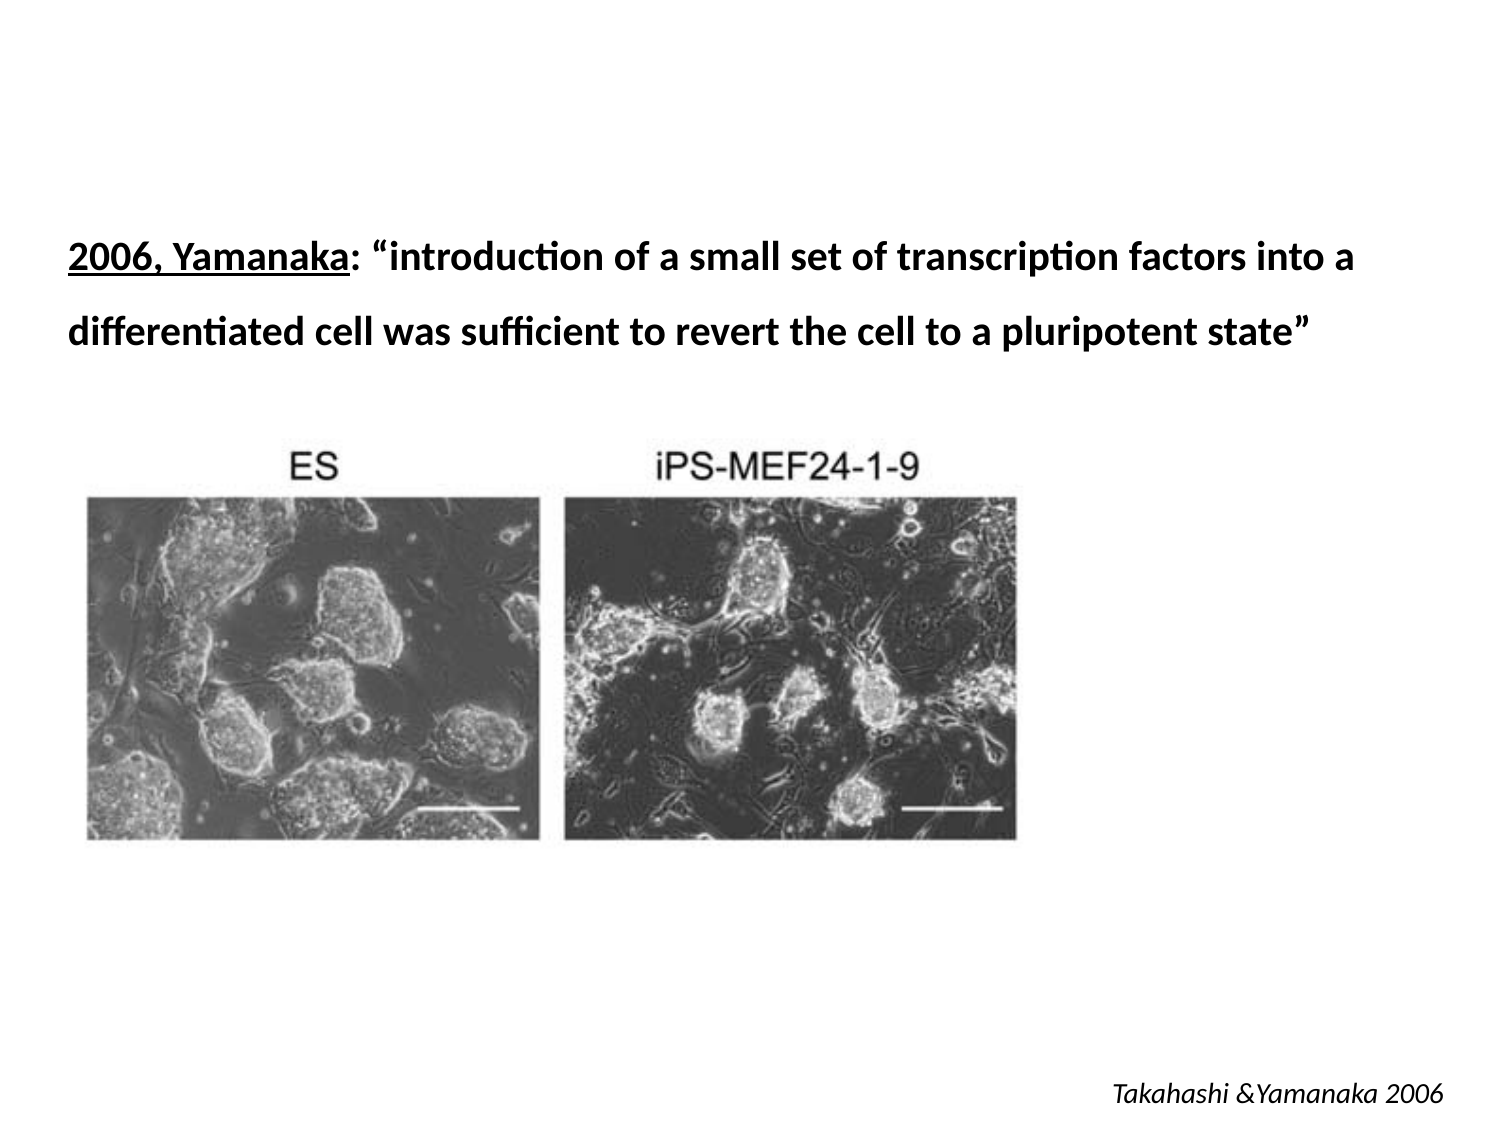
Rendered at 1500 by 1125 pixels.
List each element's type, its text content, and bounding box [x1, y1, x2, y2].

picture [76, 437, 1029, 852]
text_box Takahashi &Yamanaka 2006 [1057, 1067, 1459, 1117]
text_box 2006, Yamanaka: “introduction of a small set of transcription factors into a differentiated cell was sufficient to revert the cell to a pluripotent state” [53, 196, 1412, 361]
